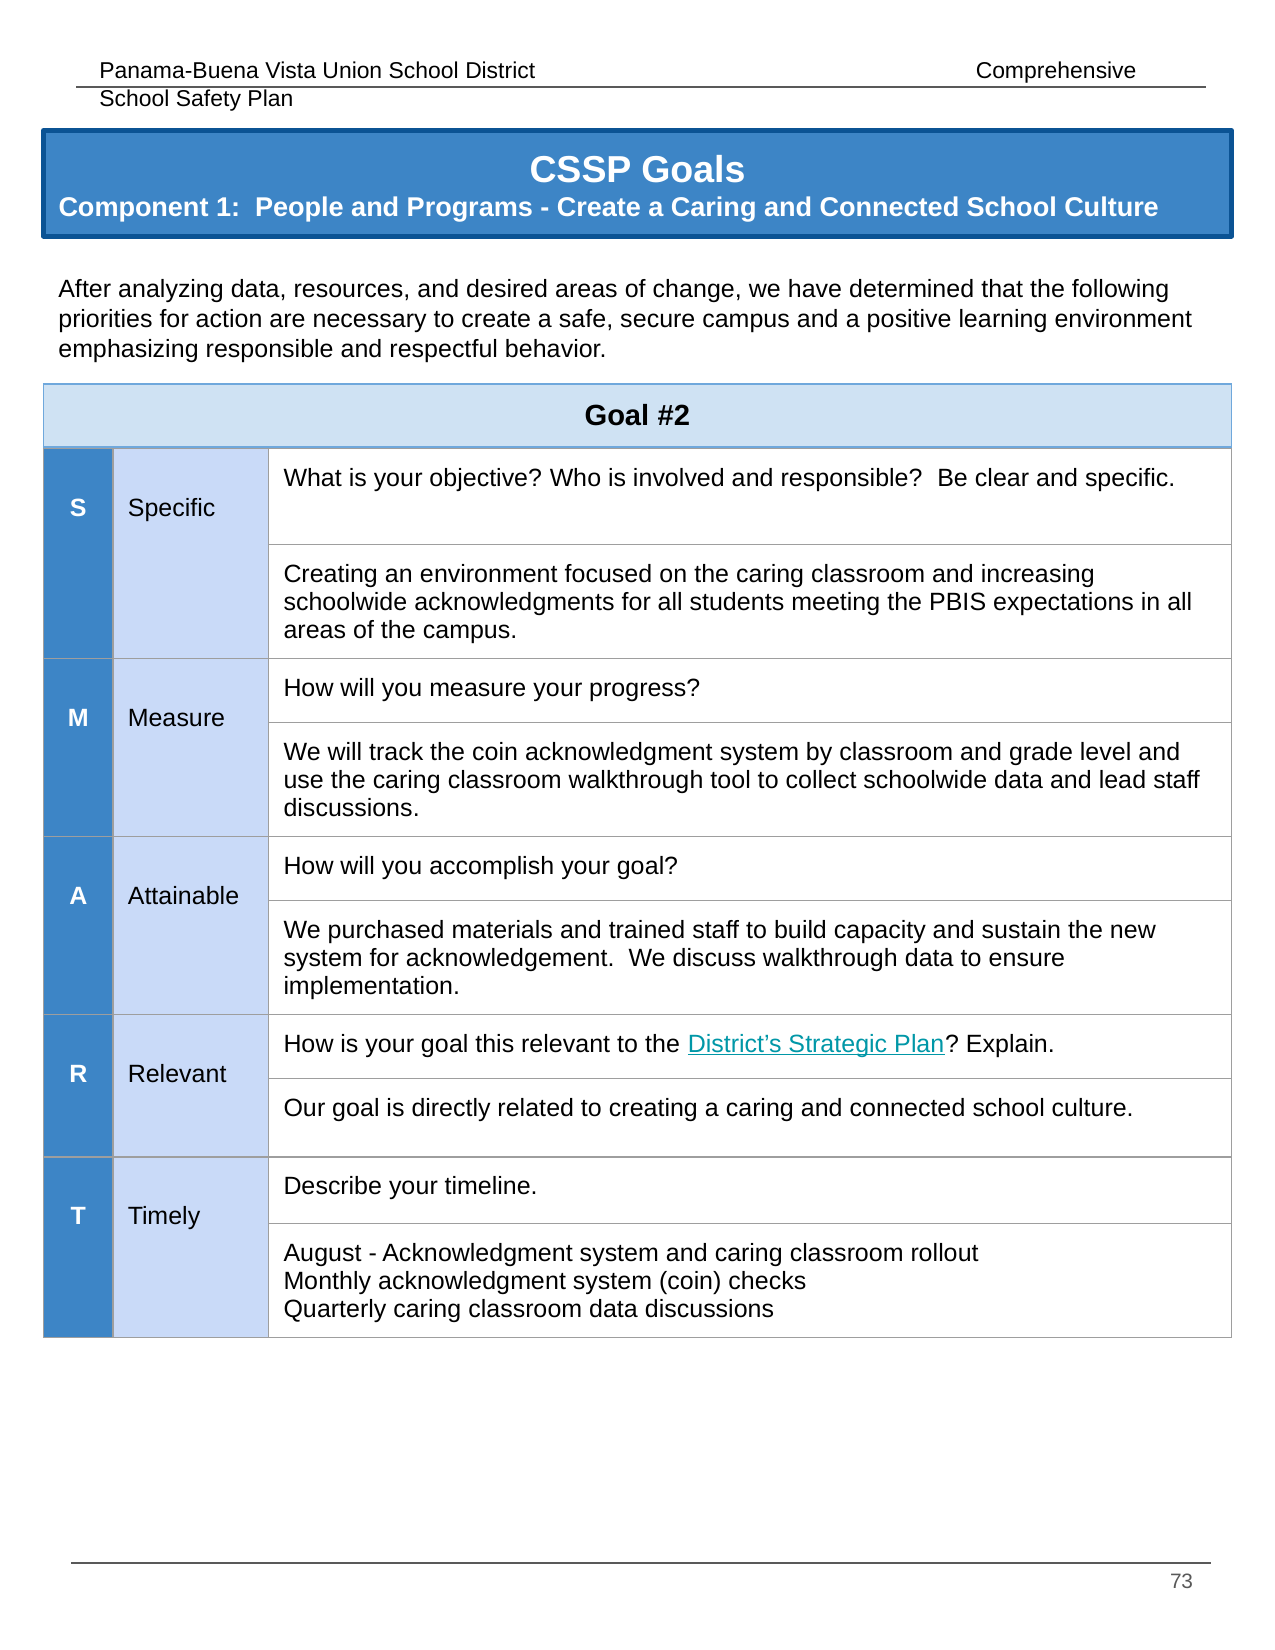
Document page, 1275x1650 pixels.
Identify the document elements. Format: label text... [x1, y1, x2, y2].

table_cell M [44, 659, 112, 836]
table_cell Describe your timeline. [269, 1158, 1231, 1223]
table_cell R [44, 1015, 112, 1156]
table_cell T [44, 1158, 112, 1337]
table_cell Relevant [114, 1015, 268, 1156]
title CSSP Goals Component 1: People and Programs - Create a Caring and Connected School Culture [43, 130, 1232, 237]
table_cell How will you measure your progress? [269, 659, 1231, 722]
table_header What is your objective? Who is involved and responsible? Be clear and specific. [269, 449, 1231, 544]
table_cell Timely [114, 1158, 268, 1337]
table_cell We will track the coin acknowledgment system by classroom and grade level and use the caring classroom walkthrough tool to collect schoolwide data and lead staff discussions. [269, 723, 1231, 836]
table_header S [44, 449, 112, 658]
slide_number ‹#› [1131, 1552, 1208, 1623]
table_cell How is your goal this relevant to the District’s Strategic Plan? Explain. [269, 1015, 1231, 1078]
table_cell A [44, 837, 112, 1014]
text_box After analyzing data, resources, and desired areas of change, we have determined that the following priorities for action are necessary to create a safe, secure campus and a positive learning environment emphasizing responsible and respectful behavior. [43, 257, 1232, 364]
table_cell Attainable [114, 837, 268, 1014]
table_cell We purchased materials and trained staff to build capacity and sustain the new system for acknowledgement. We discuss walkthrough data to ensure implementation. [269, 901, 1231, 1014]
table_header Specific [114, 449, 268, 658]
table_cell How will you accomplish your goal? [269, 837, 1231, 900]
table_cell Creating an environment focused on the caring classroom and increasing schoolwide acknowledgments for all students meeting the PBIS expectations in all areas of the campus. [269, 545, 1231, 658]
table_cell Our goal is directly related to creating a caring and connected school culture. [269, 1079, 1231, 1156]
table_header Goal #2 [44, 385, 1231, 446]
table_cell August - Acknowledgment system and caring classroom rollout Monthly acknowledgment system (coin) checks Quarterly caring classroom data discussions [269, 1224, 1231, 1337]
table_cell Measure [114, 659, 268, 836]
